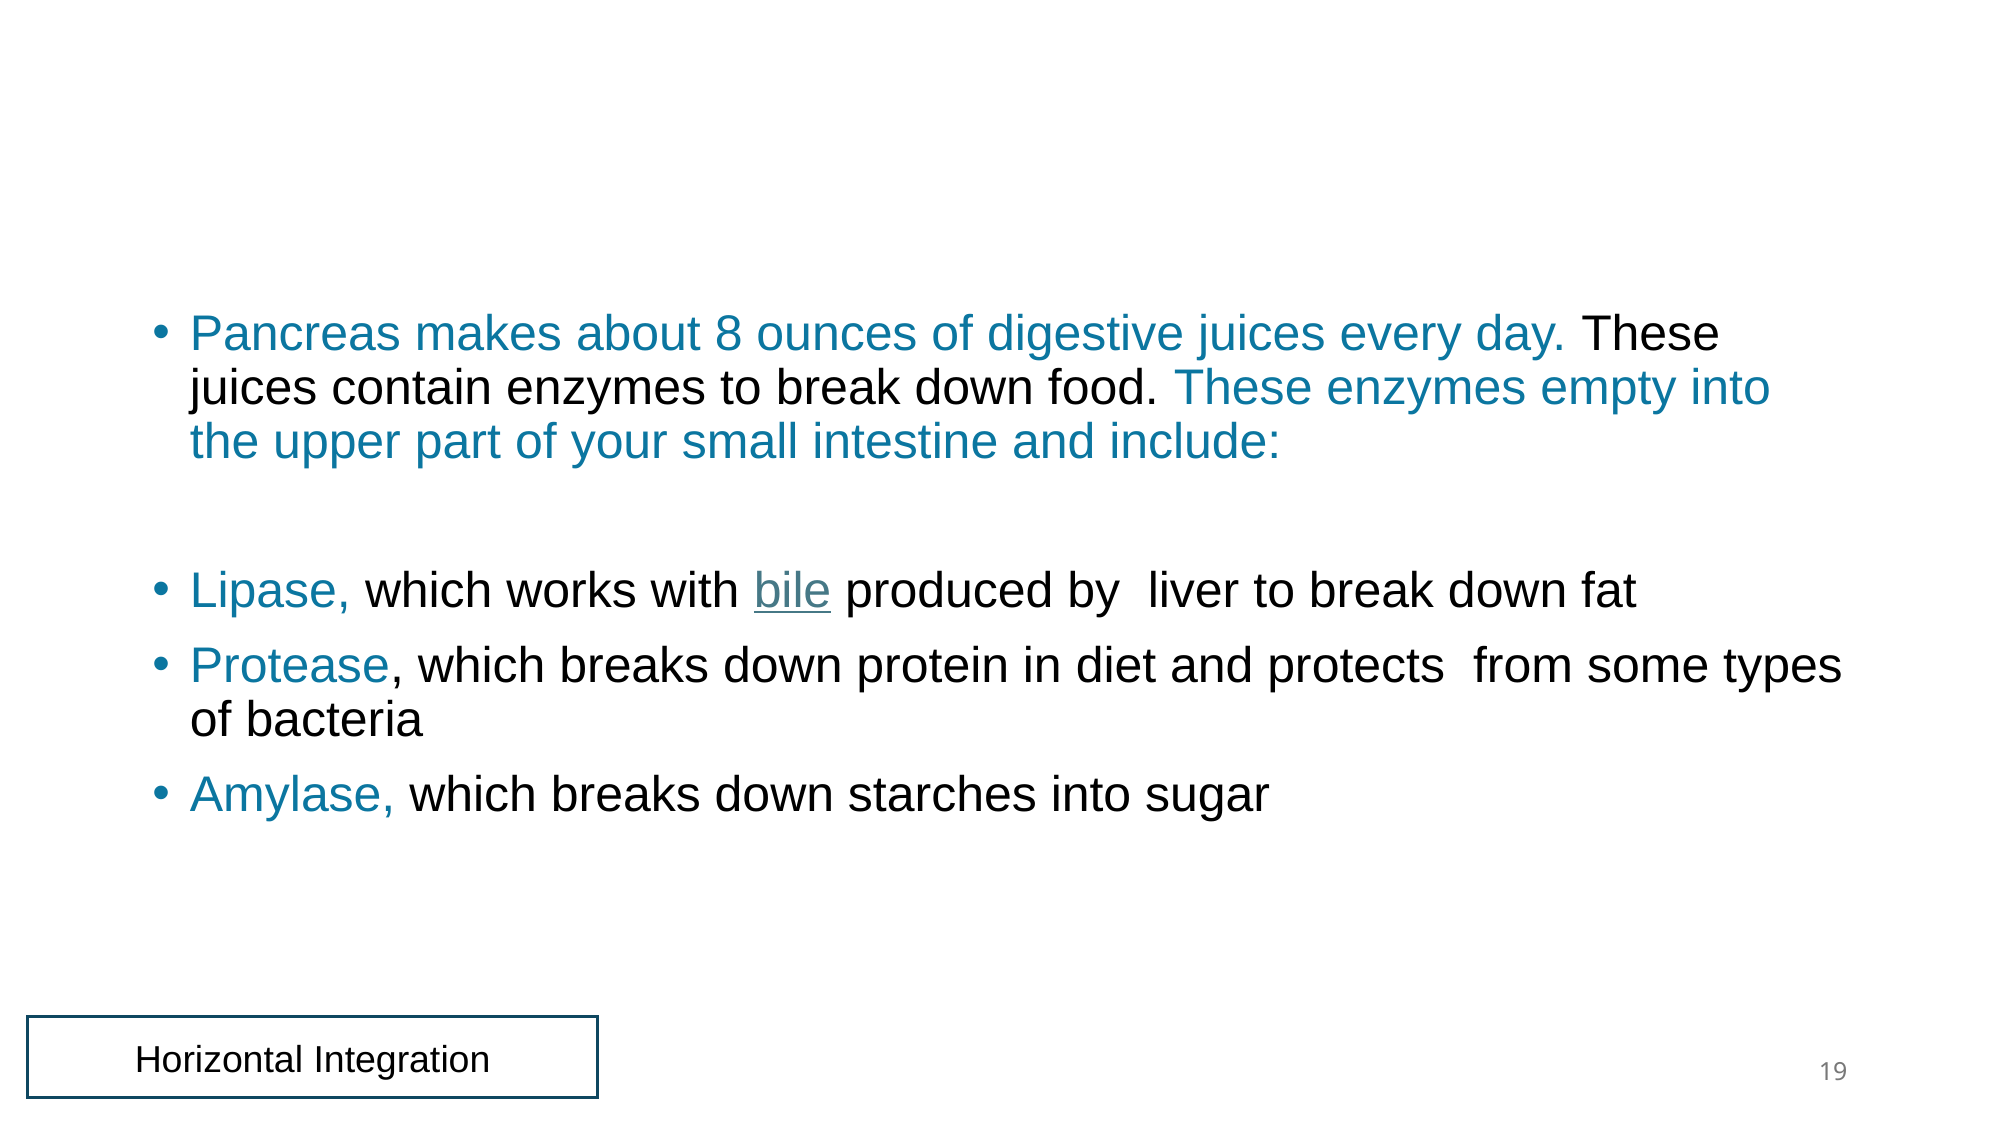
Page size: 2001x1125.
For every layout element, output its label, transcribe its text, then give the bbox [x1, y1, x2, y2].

slide_number 19 [1412, 1042, 1863, 1103]
list Pancreas makes about 8 ounces of digestive juices every day. These juices contain enzymes to break down food. These enzymes empty into the upper part of your small intestine and include: Lipase, which works with bile produced by liver to break down fat Protease, which breaks down protein in diet and protects from some types of bacteria Amylase, which breaks down starches into sugar [137, 299, 1863, 1014]
text_box Horizontal Integration [26, 1015, 599, 1099]
